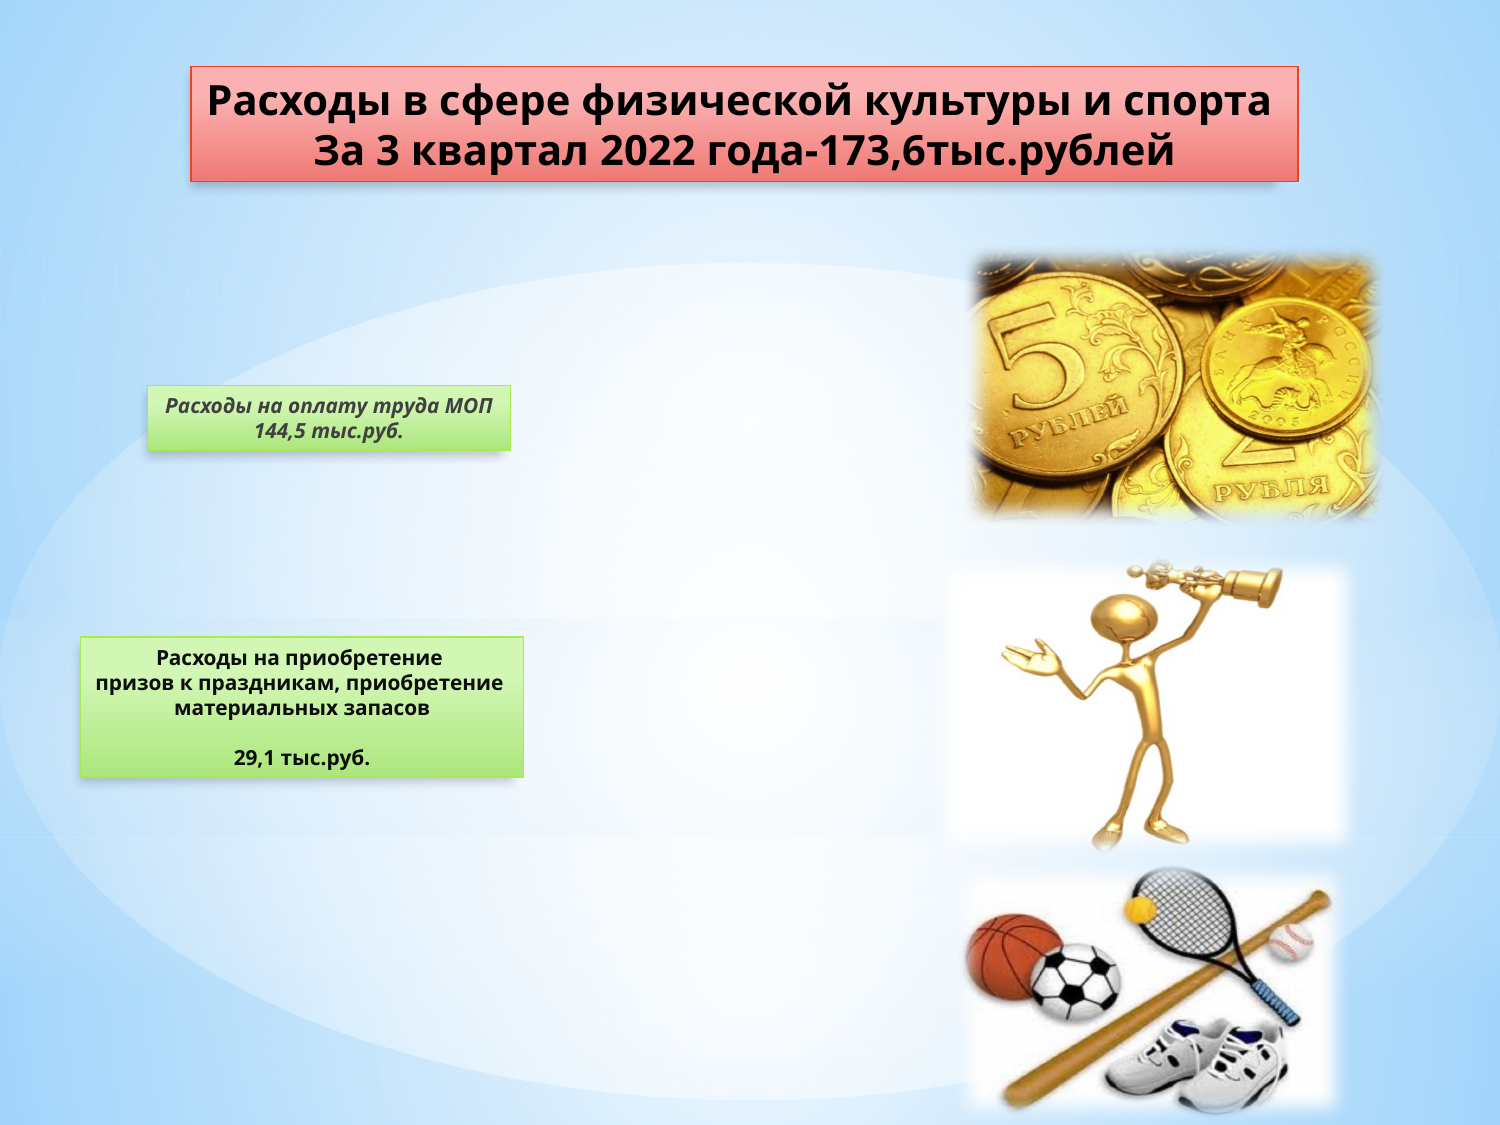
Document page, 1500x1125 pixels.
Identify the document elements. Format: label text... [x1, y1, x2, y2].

text_box Расходы на оплату труда МОП 144,5 тыс.руб. [147, 385, 511, 451]
picture [962, 243, 1389, 528]
text_box Расходы в сфере физической культуры и спорта За 3 квартал 2022 года-173,6тыс.рублей [190, 66, 1299, 182]
picture [926, 550, 1365, 1125]
text_box Расходы на приобретение призов к праздникам, приобретение материальных запасов 29,1 тыс.руб. [80, 636, 524, 778]
